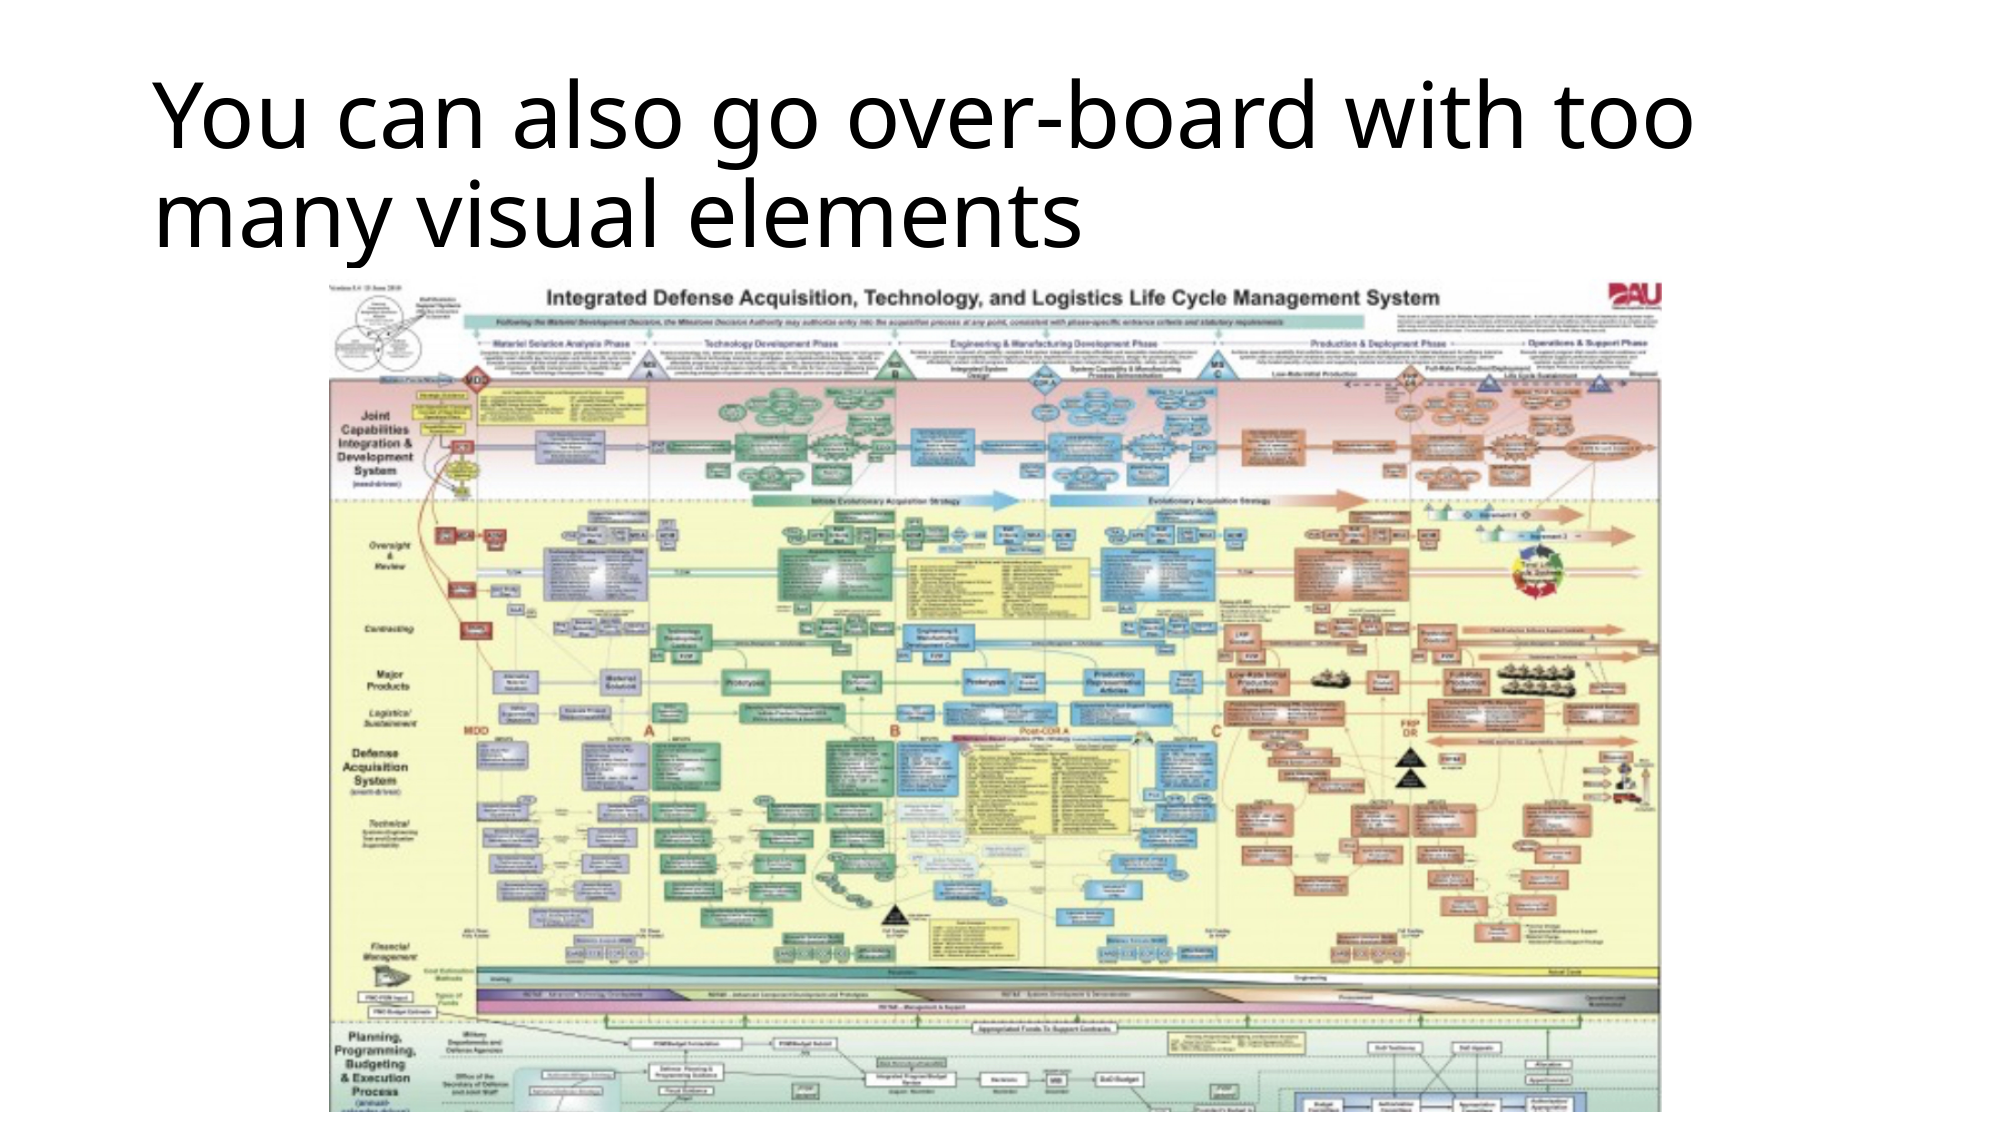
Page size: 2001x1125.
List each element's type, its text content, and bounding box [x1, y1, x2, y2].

title You can also go over-board with too many visual elements [137, 59, 1863, 278]
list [329, 268, 1663, 1112]
